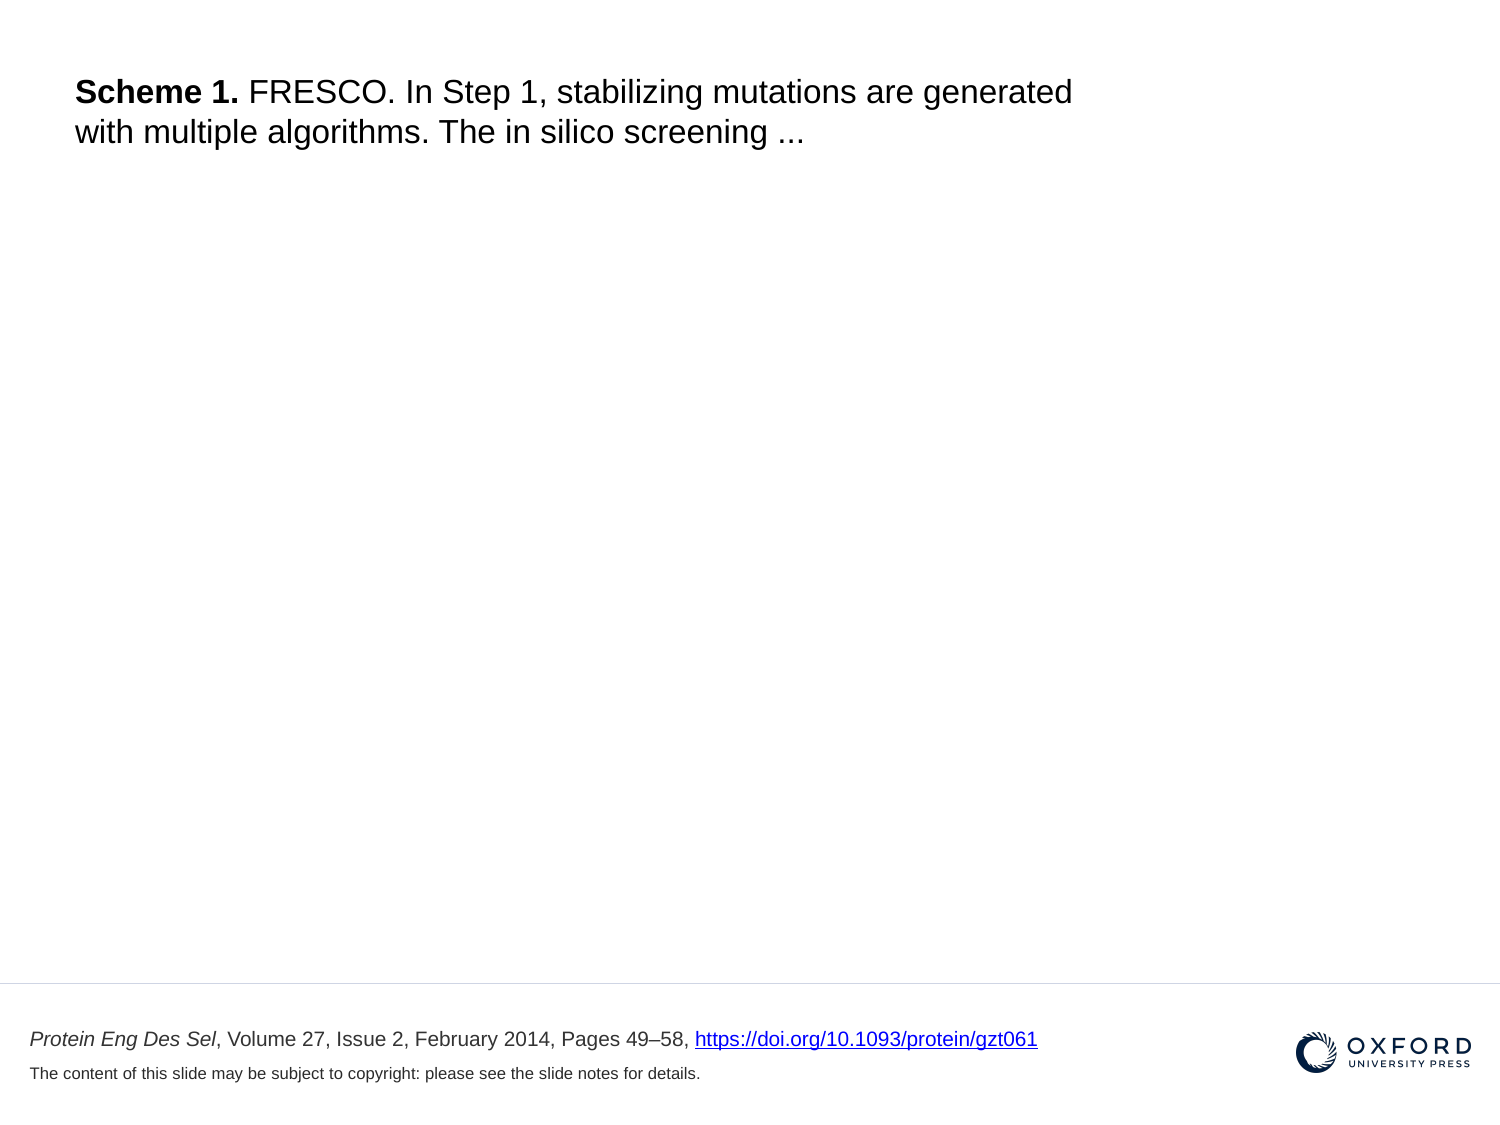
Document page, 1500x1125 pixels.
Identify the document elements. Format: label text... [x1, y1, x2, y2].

picture [1296, 1032, 1471, 1073]
footer Protein Eng Des Sel, Volume 27, Issue 2, February 2014, Pages 49–58, https://doi.org/10.1093/protein/gzt061 The content of this slide may be subject to copyright: please see the slide notes for details. [0, 983, 1260, 1125]
title Scheme 1. FRESCO. In Step 1, stabilizing mutations are generated with multiple algorithms. The in silico screening ... [75, 69, 1078, 171]
